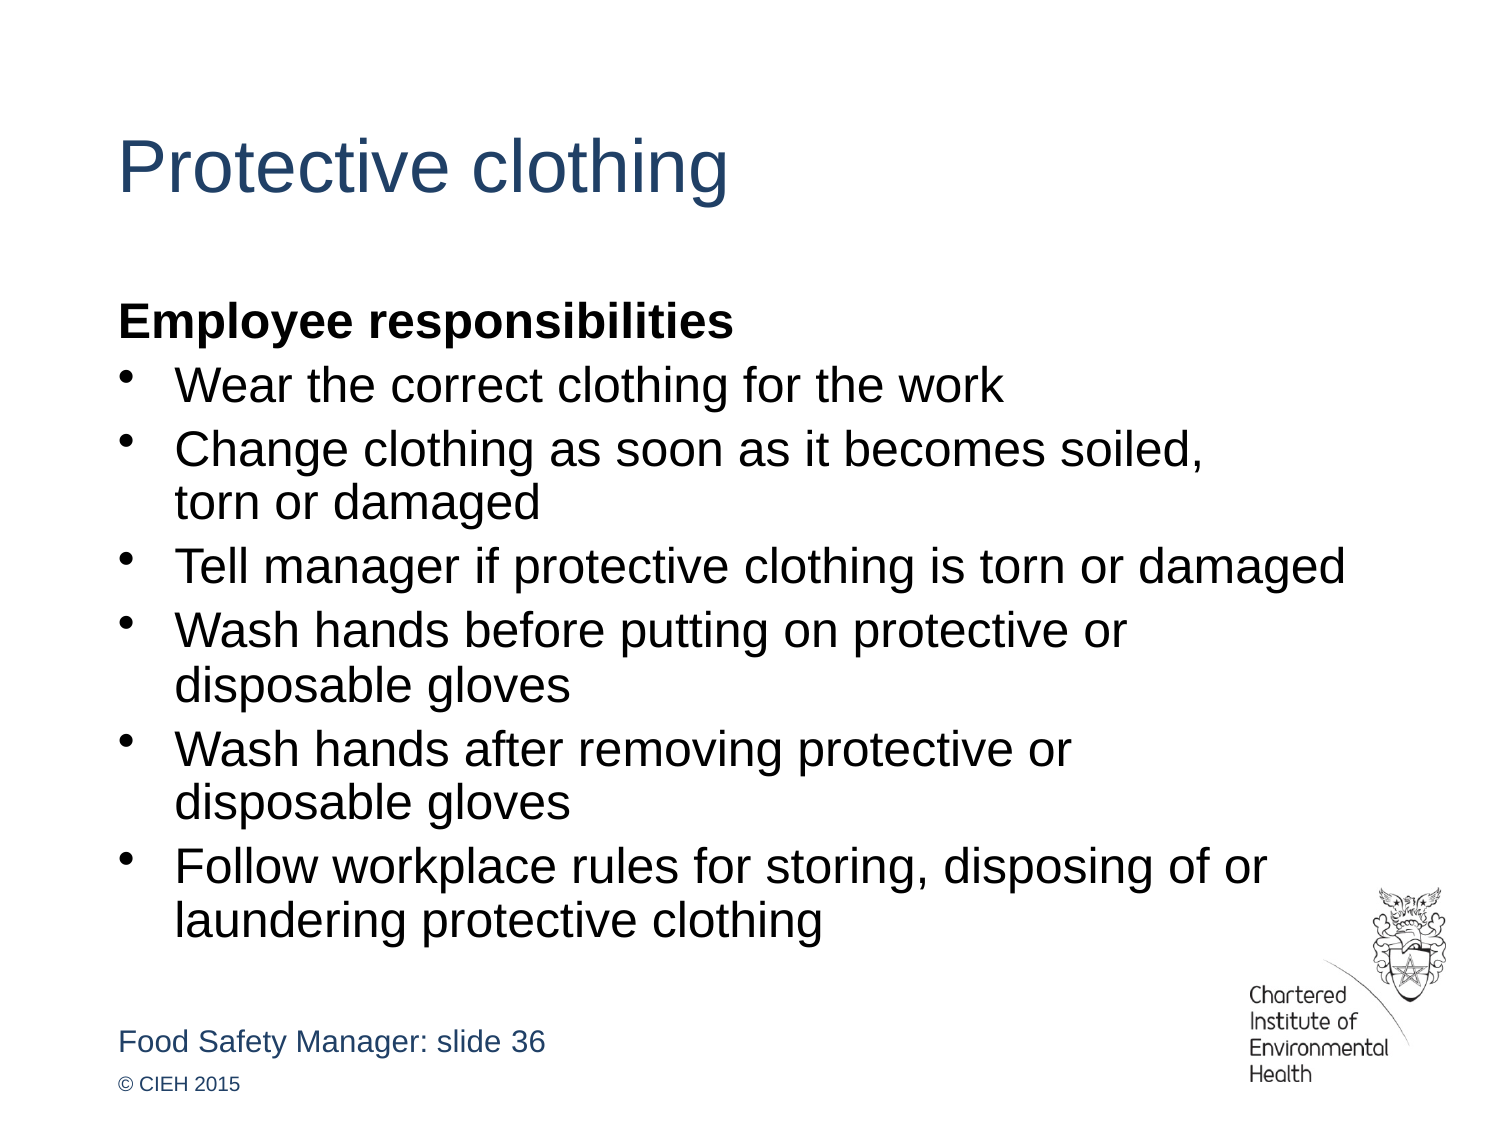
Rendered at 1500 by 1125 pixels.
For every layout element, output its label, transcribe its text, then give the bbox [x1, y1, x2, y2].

list Employee responsibilities Wear the correct clothing for the work Change clothing as soon as it becomes soiled, torn or damaged Tell manager if protective clothing is torn or damaged Wash hands before putting on protective or disposable gloves Wash hands after removing protective or disposable gloves Follow workplace rules for storing, disposing of or laundering protective clothing [117, 294, 1426, 971]
title Protective clothing [117, 117, 1469, 224]
picture [1250, 887, 1446, 1082]
